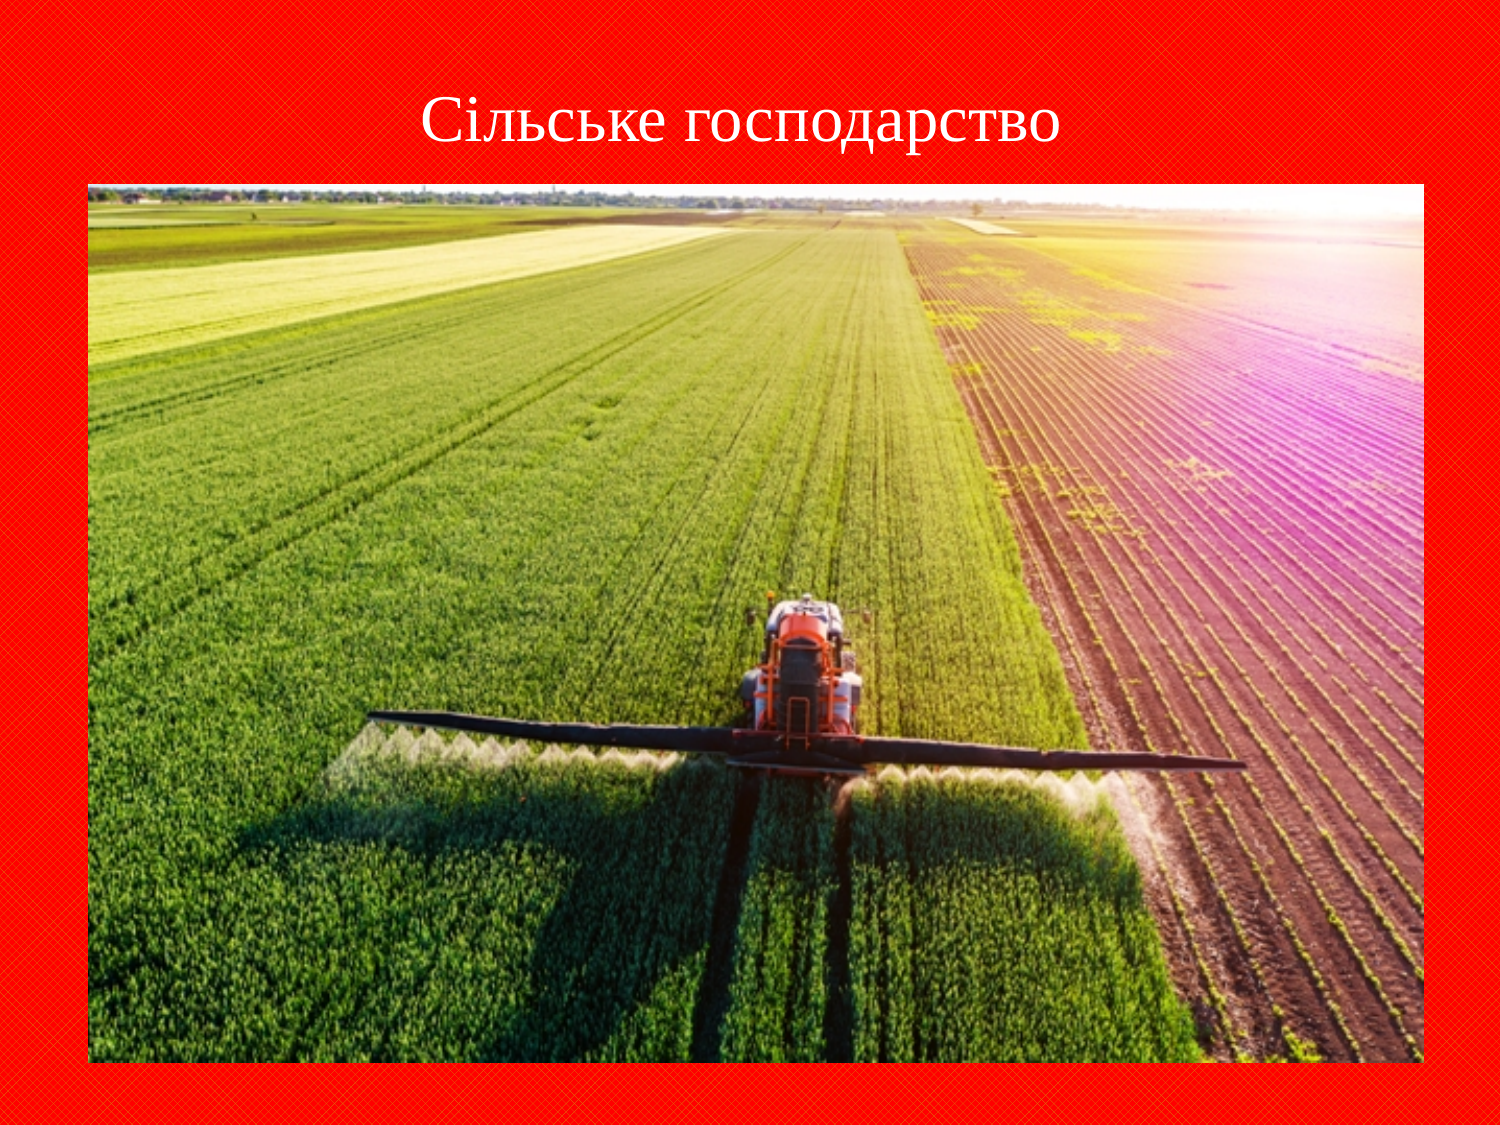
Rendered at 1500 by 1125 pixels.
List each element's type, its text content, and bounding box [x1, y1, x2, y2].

title Сільське господарство [75, 45, 1425, 185]
picture [87, 184, 1424, 1064]
